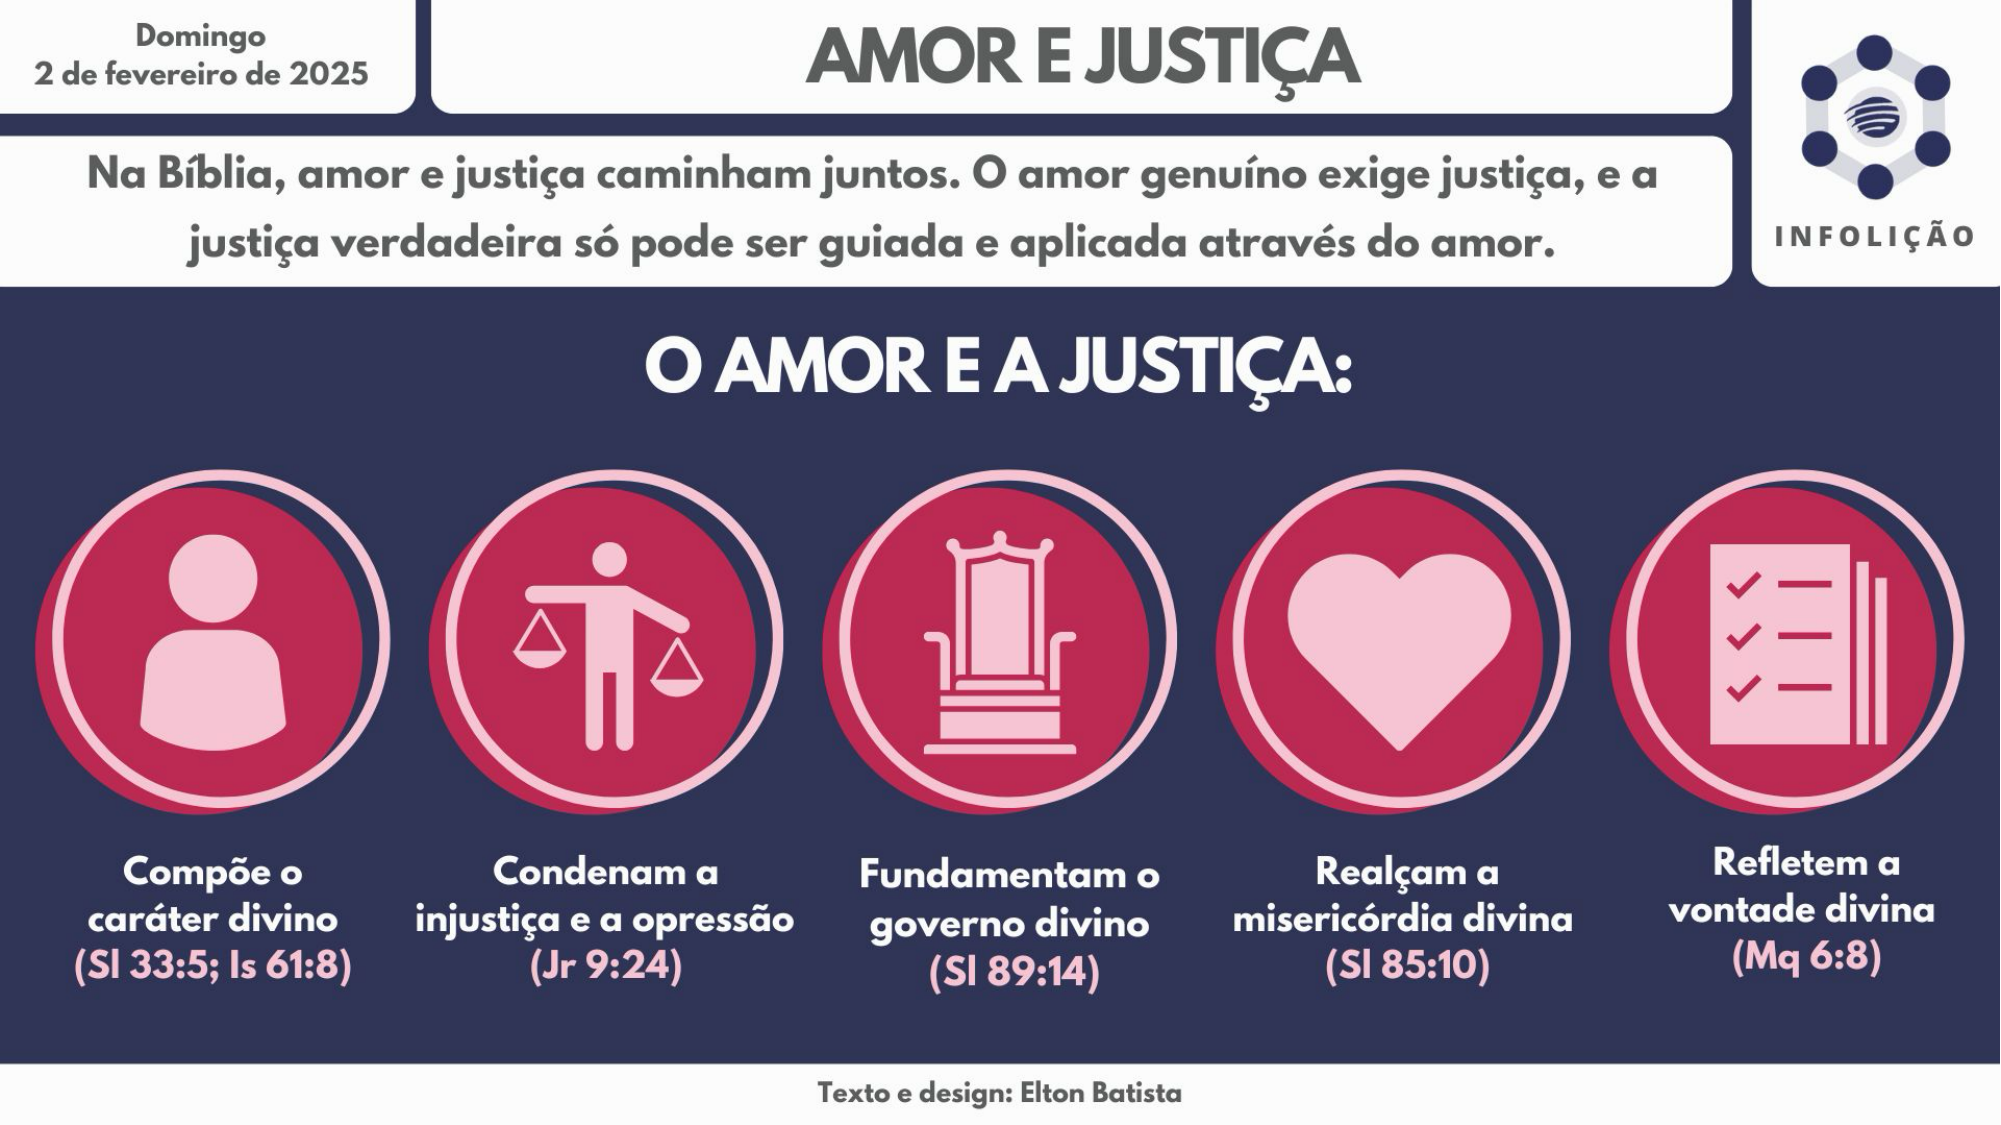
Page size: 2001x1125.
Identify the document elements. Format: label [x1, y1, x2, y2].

list [0, 0, 2000, 1125]
